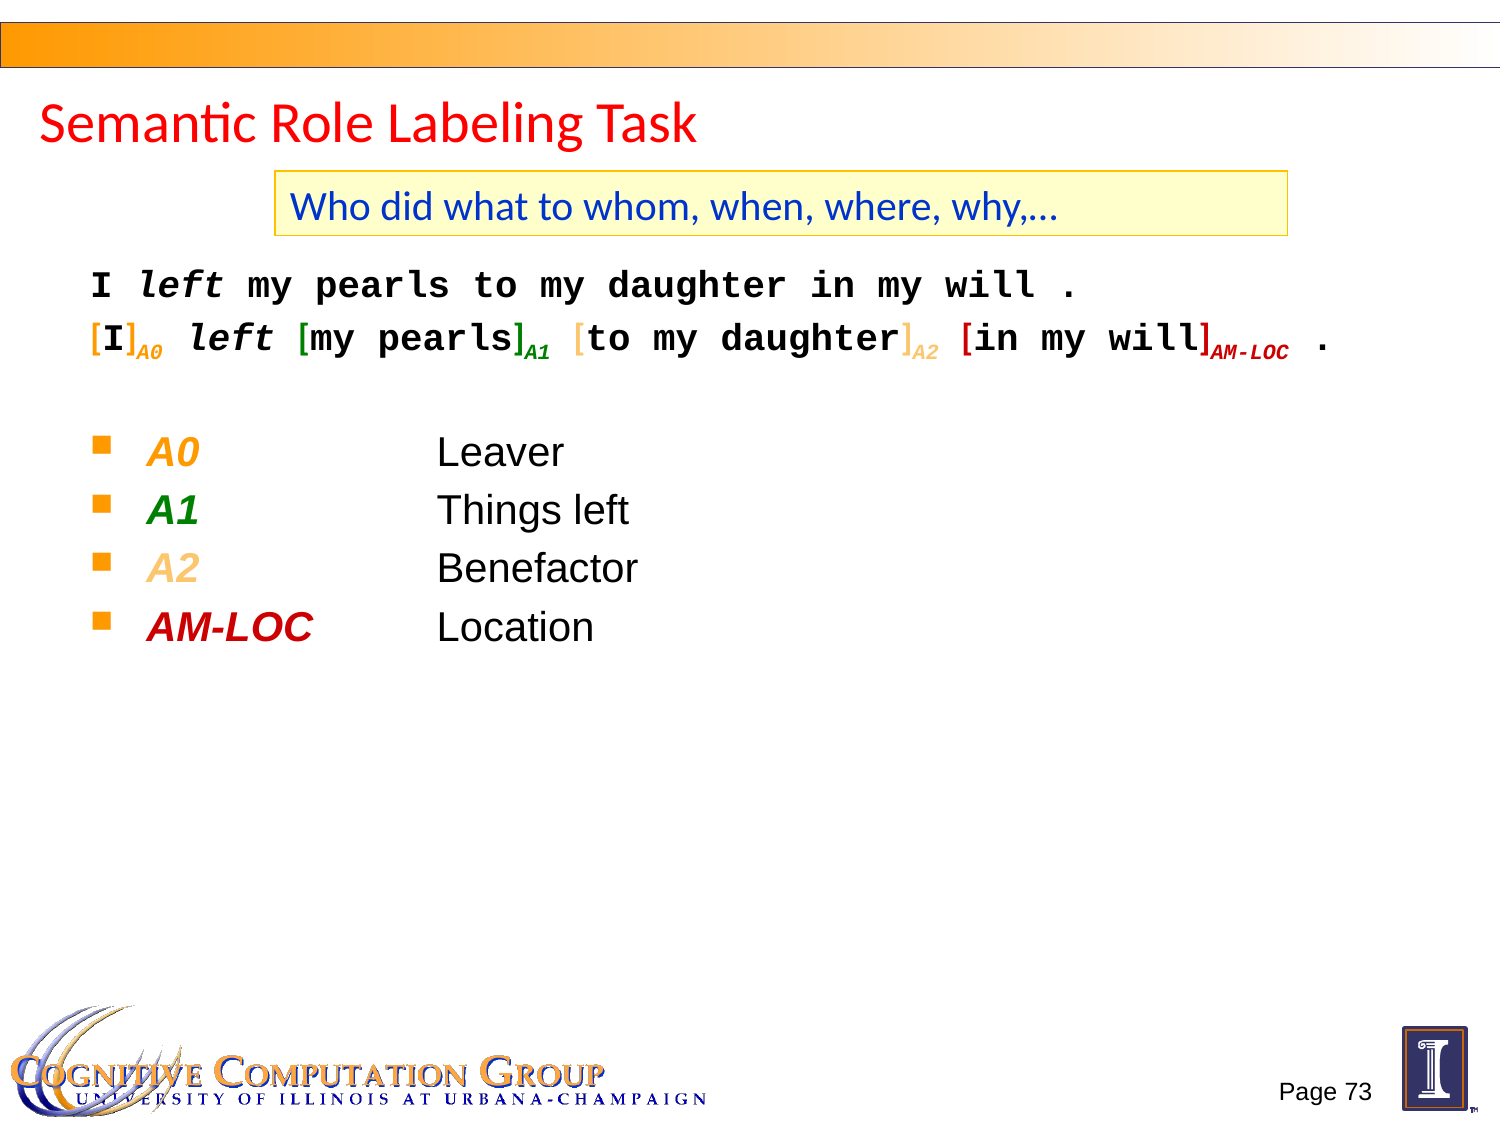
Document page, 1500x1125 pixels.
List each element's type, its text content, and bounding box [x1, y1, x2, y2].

slide_number Page 73 [1237, 1074, 1388, 1113]
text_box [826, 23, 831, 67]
text_box Who did what to whom, when, where, why,… [275, 171, 1288, 236]
picture [0, 1000, 713, 1125]
table_cell 0.05 [650, 23, 654, 67]
title Semantic Role Labeling Task [24, 75, 1375, 163]
table_cell 0.05 [562, 23, 566, 67]
list I left my pearls to my daughter in my will . [I]A0 left [my pearls]A1 [to my daughter]A2 [in my will]AM-LOC . A0 Leaver A1 Things left A2 Benefactor AM-LOC Location [75, 200, 1425, 1013]
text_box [914, 23, 919, 67]
table_header 0.05 [738, 23, 743, 67]
